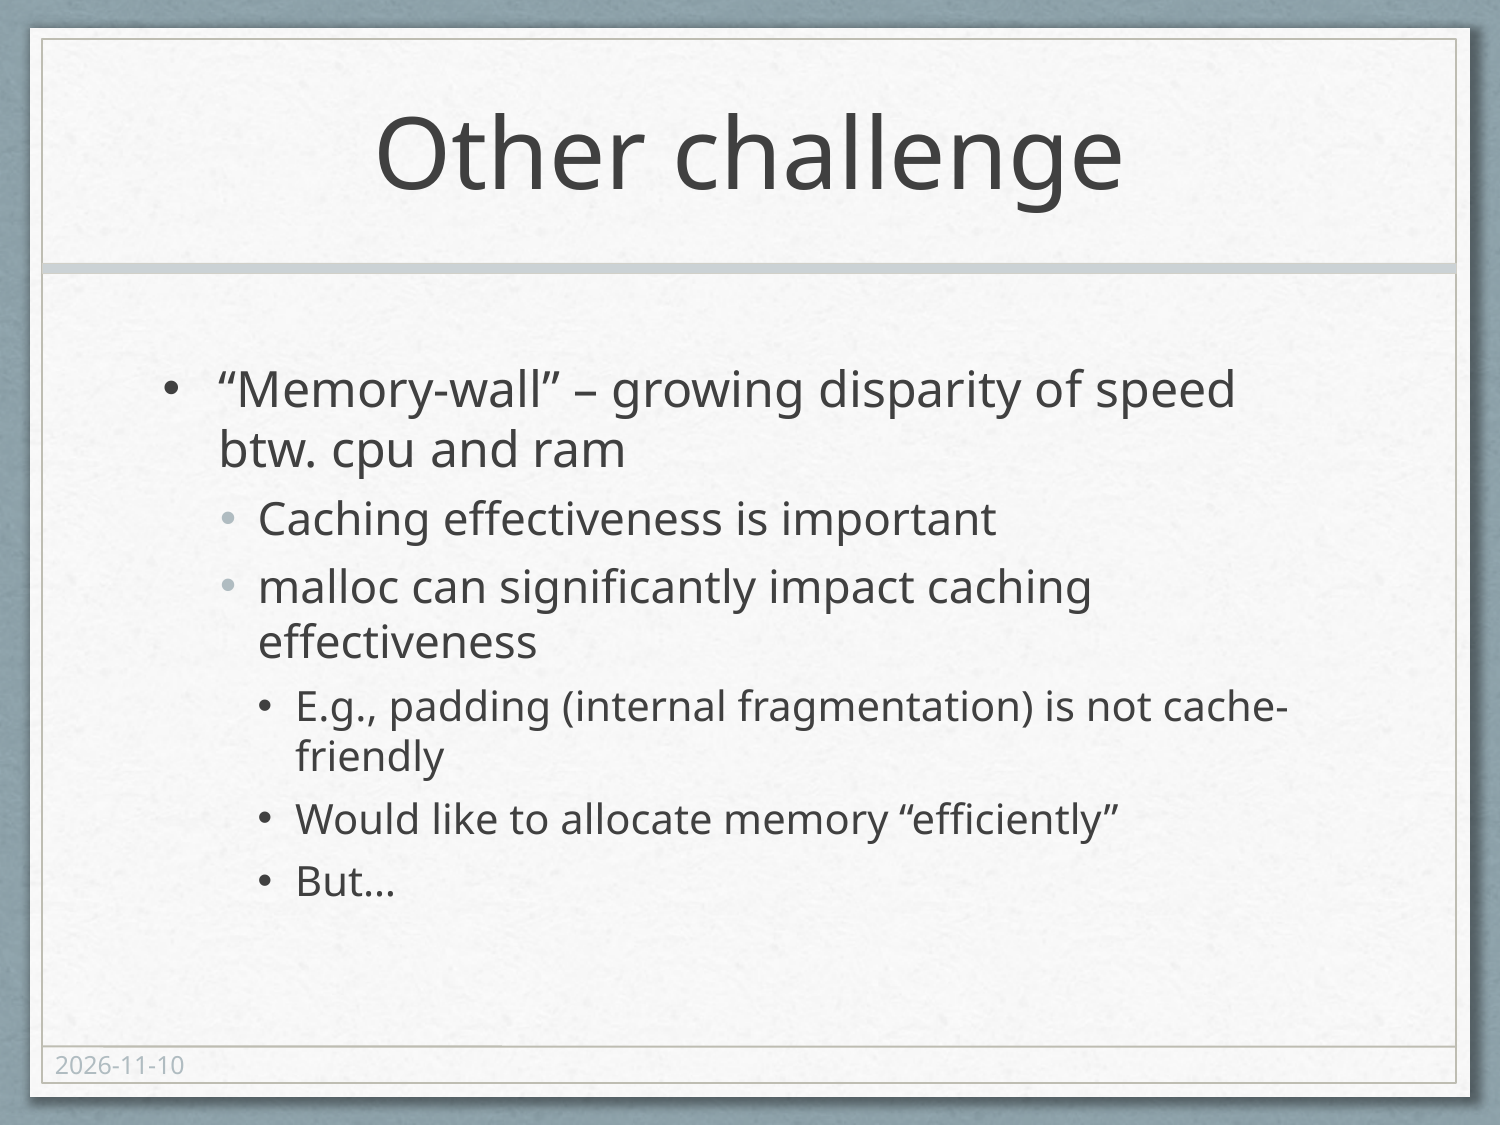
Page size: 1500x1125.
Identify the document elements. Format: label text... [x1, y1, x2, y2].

picture [30, 28, 1470, 1097]
list “Memory-wall” – growing disparity of speed btw. cpu and ram Caching effectiveness is important malloc can significantly impact caching effectiveness E.g., padding (internal fragmentation) is not cache-friendly Would like to allocate memory “efficiently” But… [147, 350, 1353, 995]
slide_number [39, 1045, 390, 1088]
title Other challenge [147, 40, 1353, 260]
